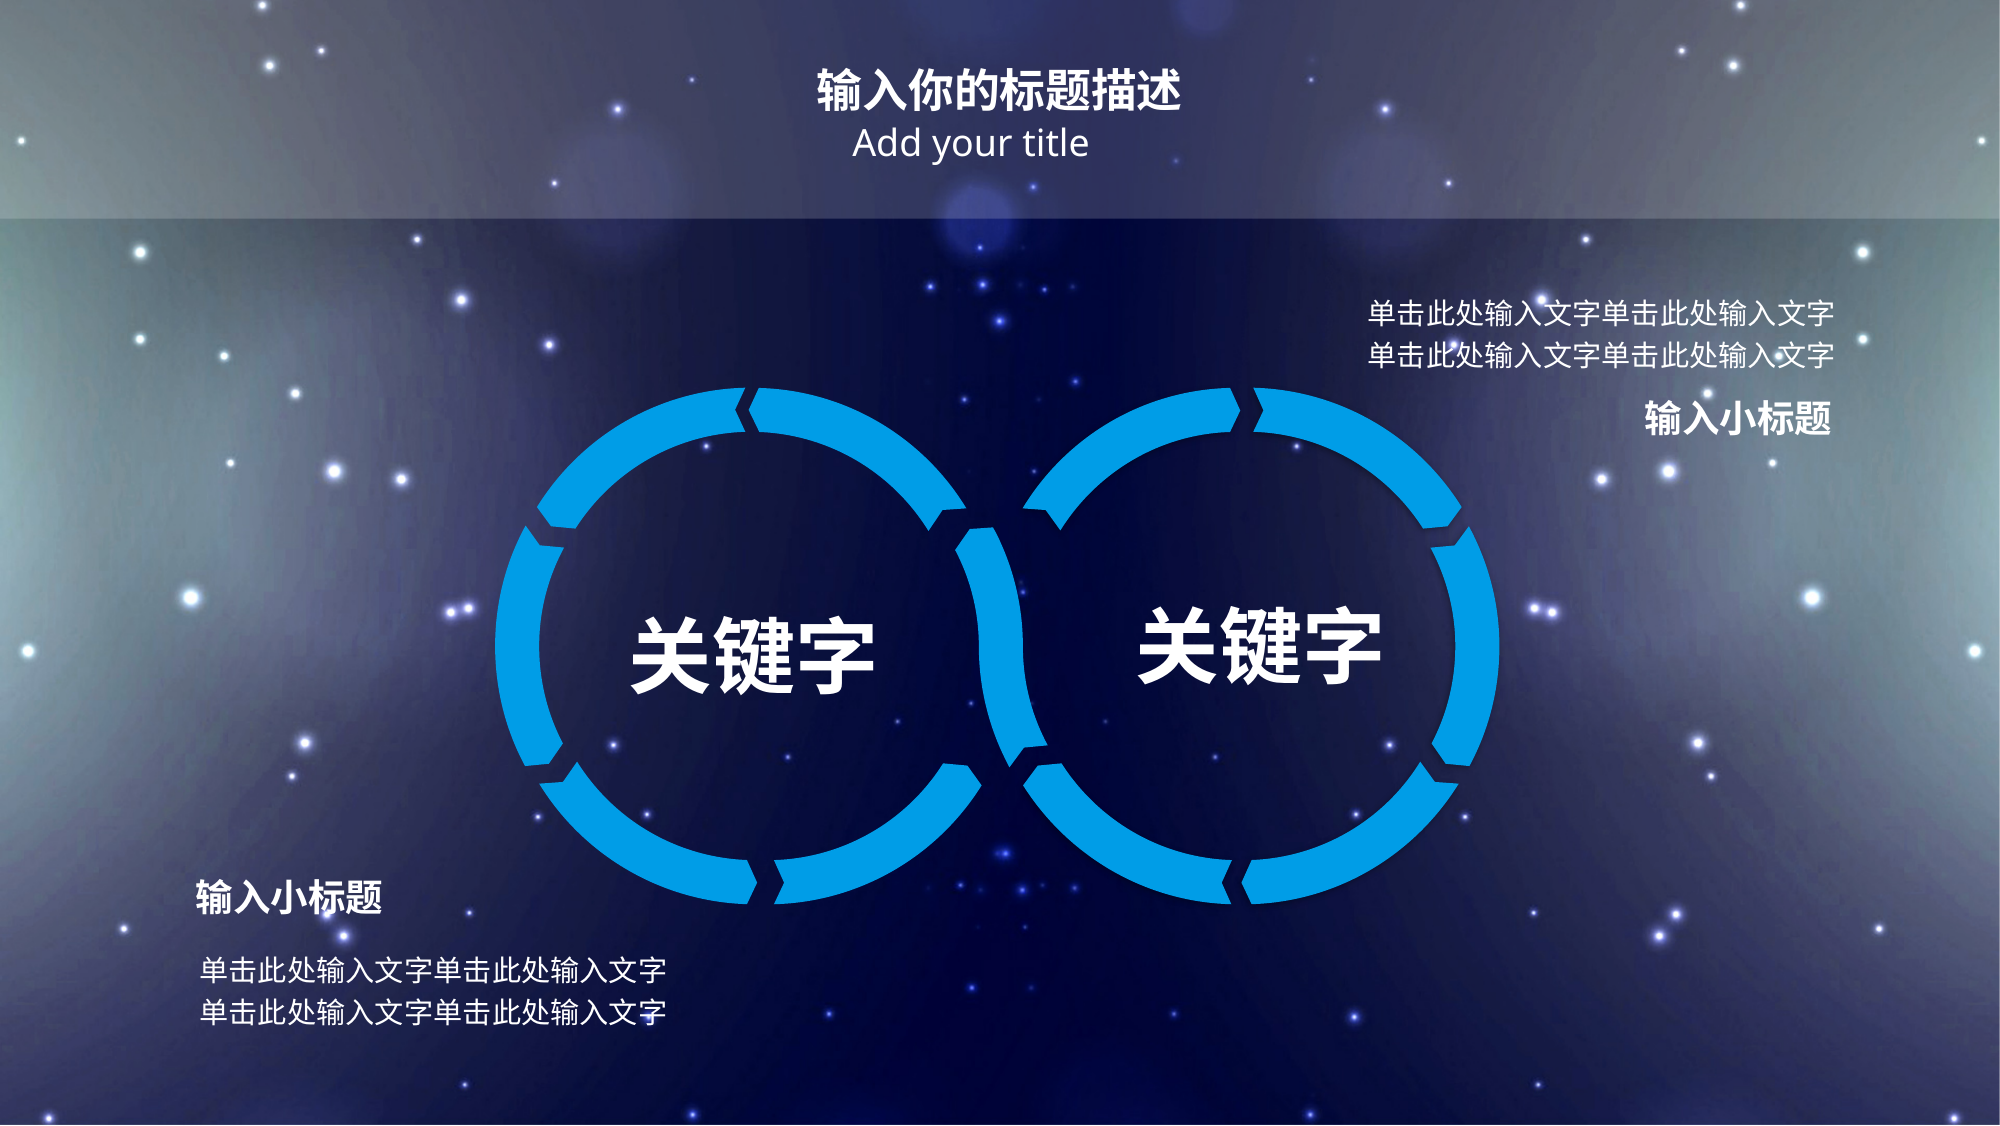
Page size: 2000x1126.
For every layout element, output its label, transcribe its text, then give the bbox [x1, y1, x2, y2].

text_box 输入小标题 [1335, 377, 1833, 449]
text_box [0, 0, 2000, 219]
text_box [536, 387, 746, 529]
text_box [955, 527, 1048, 768]
text_box [1252, 386, 1463, 530]
text_box [1429, 525, 1501, 767]
text_box [539, 761, 758, 905]
text_box 关键字 [537, 593, 970, 714]
text_box [748, 387, 967, 531]
text_box 关键字 [1044, 584, 1478, 704]
text_box 单击此处输入文字单击此处输入文字 单击此处输入文字单击此处输入文字 [179, 935, 781, 1040]
text_box 输入小标题 [195, 855, 692, 928]
text_box [1240, 760, 1460, 905]
text_box 单击此处输入文字单击此处输入文字 单击此处输入文字单击此处输入文字 [1258, 278, 1856, 383]
text_box [1021, 387, 1241, 532]
text_box [773, 763, 982, 905]
text_box [1022, 762, 1233, 906]
picture [0, 219, 2000, 1126]
text_box [495, 525, 565, 767]
